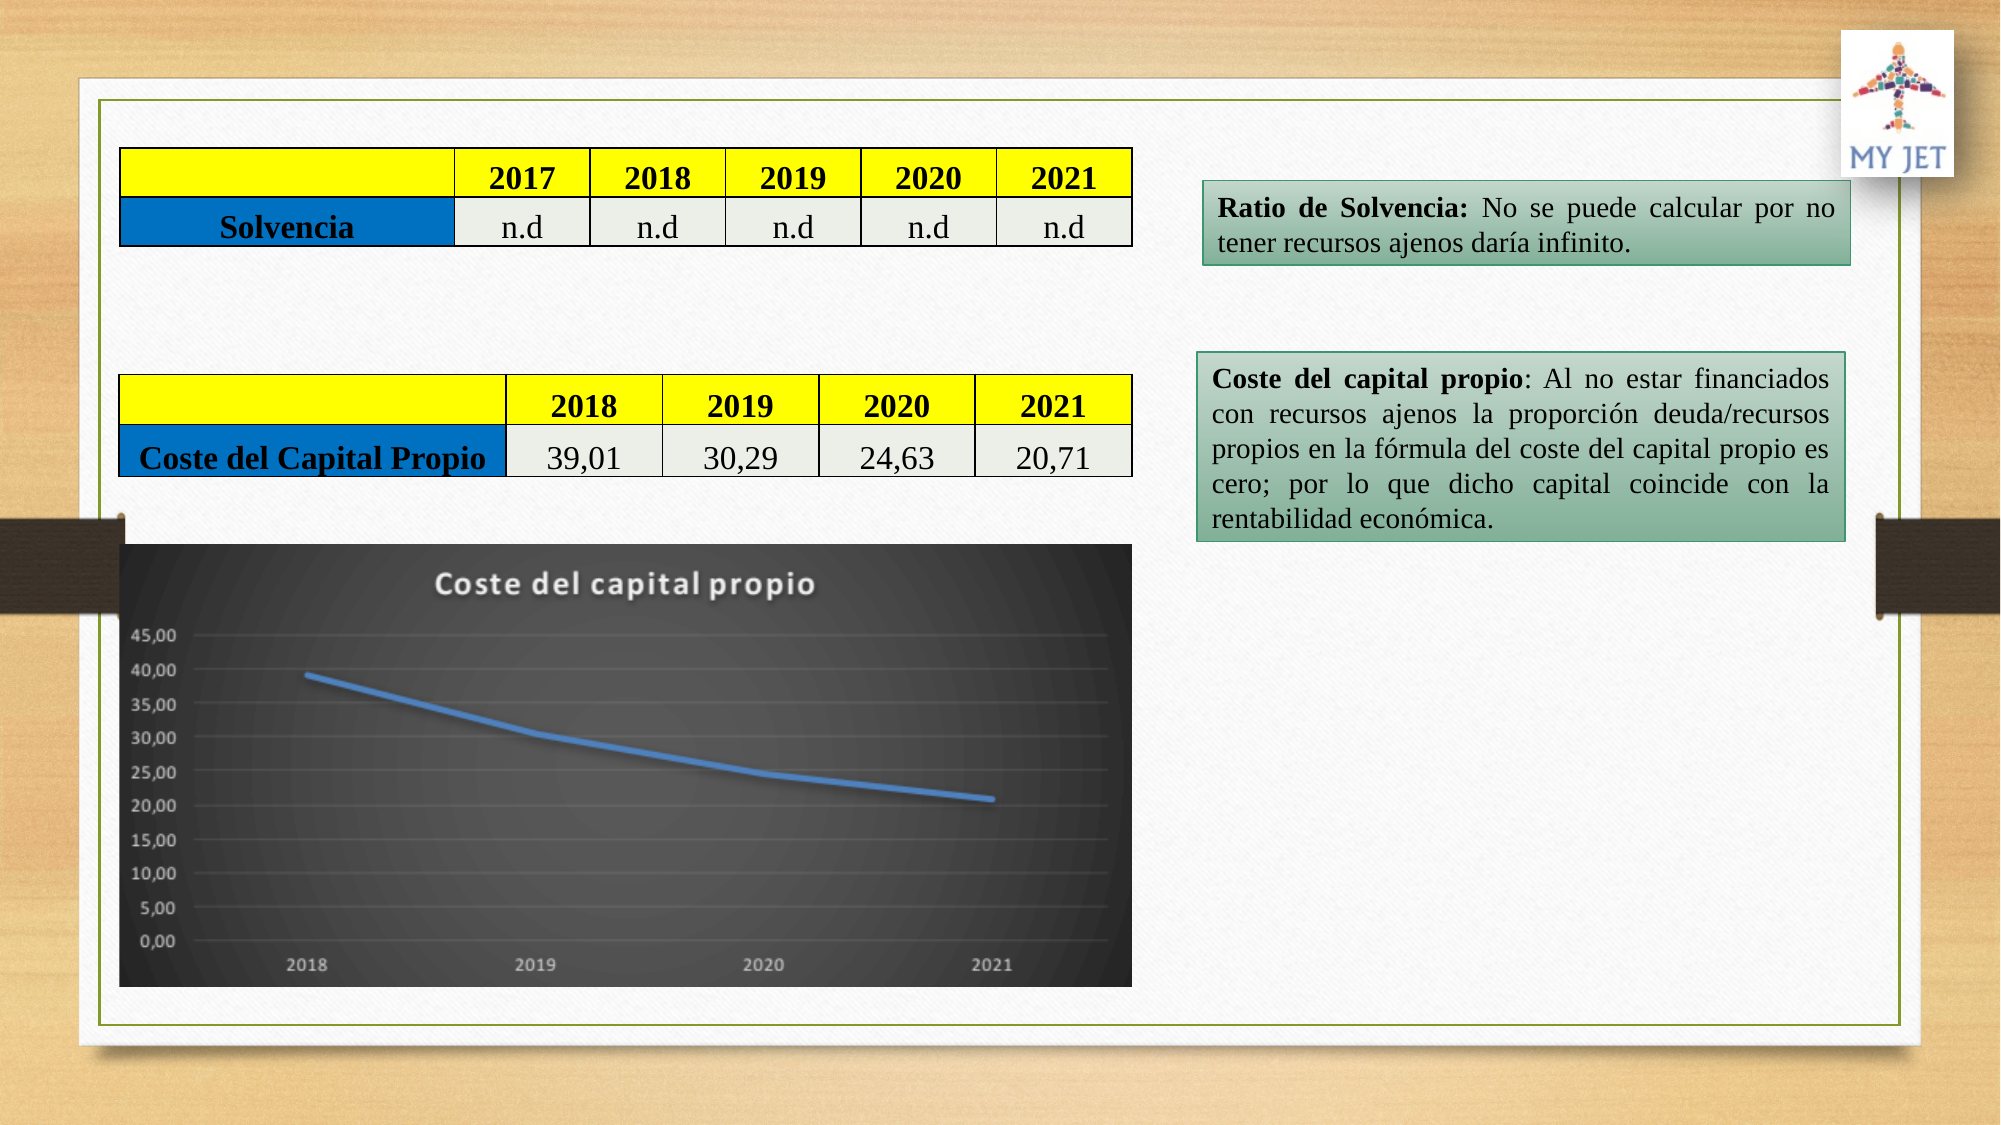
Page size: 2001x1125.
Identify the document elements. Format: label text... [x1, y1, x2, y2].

table_cell Solvencia [121, 198, 454, 245]
table_header 2019 [663, 375, 818, 424]
table_header 2018 [591, 149, 725, 196]
text_box Coste del capital propio: Al no estar financiados con recursos ajenos la proporción deuda/recursos propios en la fórmula del coste del capital propio es cero; por lo que dicho capital coincide con la rentabilidad económica. [1196, 351, 1846, 542]
text_box Ratio de Solvencia: No se puede calcular por no tener recursos ajenos daría infinito. [1202, 180, 1851, 266]
table_cell 39,01 [507, 425, 662, 476]
table_cell n.d [726, 198, 860, 245]
table_header 2017 [455, 149, 589, 196]
table_header 2020 [862, 149, 996, 196]
table_header [121, 149, 454, 196]
table_cell 24,63 [820, 425, 974, 476]
table_header 2021 [976, 375, 1131, 424]
table_cell Coste del Capital Propio [120, 425, 505, 476]
table_cell n.d [862, 198, 996, 245]
table_header 2021 [997, 149, 1131, 196]
table_cell 20,71 [976, 425, 1131, 476]
table_cell n.d [455, 198, 589, 245]
table_cell n.d [591, 198, 725, 245]
table_header 2020 [820, 375, 974, 424]
table_header [120, 375, 505, 424]
table_header 2018 [507, 375, 662, 424]
table_cell 30,29 [663, 425, 818, 476]
table_header 2019 [726, 149, 860, 196]
table_cell n.d [997, 198, 1131, 245]
picture [0, 0, 2001, 1125]
